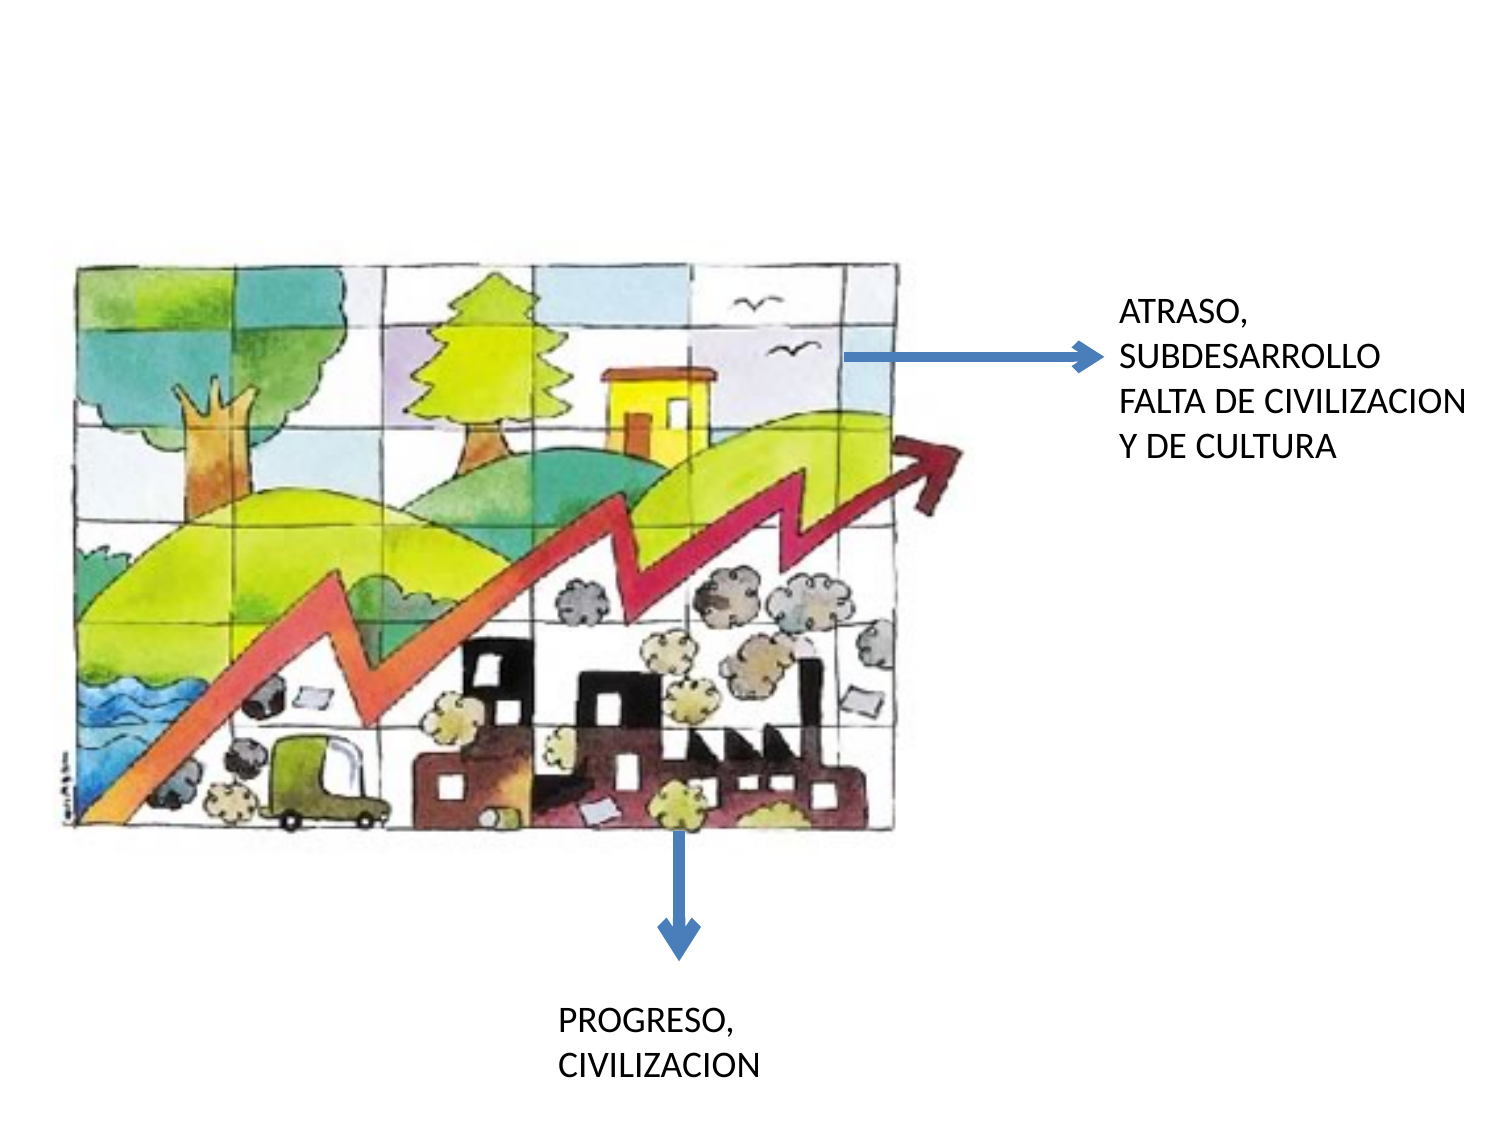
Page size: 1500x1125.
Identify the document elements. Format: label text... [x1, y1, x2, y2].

text_box PROGRESO, CIVILIZACION [543, 987, 886, 1093]
text_box ATRASO, SUBDESARROLLO FALTA DE CIVILIZACION Y DE CULTURA [1104, 278, 1500, 474]
picture [52, 239, 975, 855]
